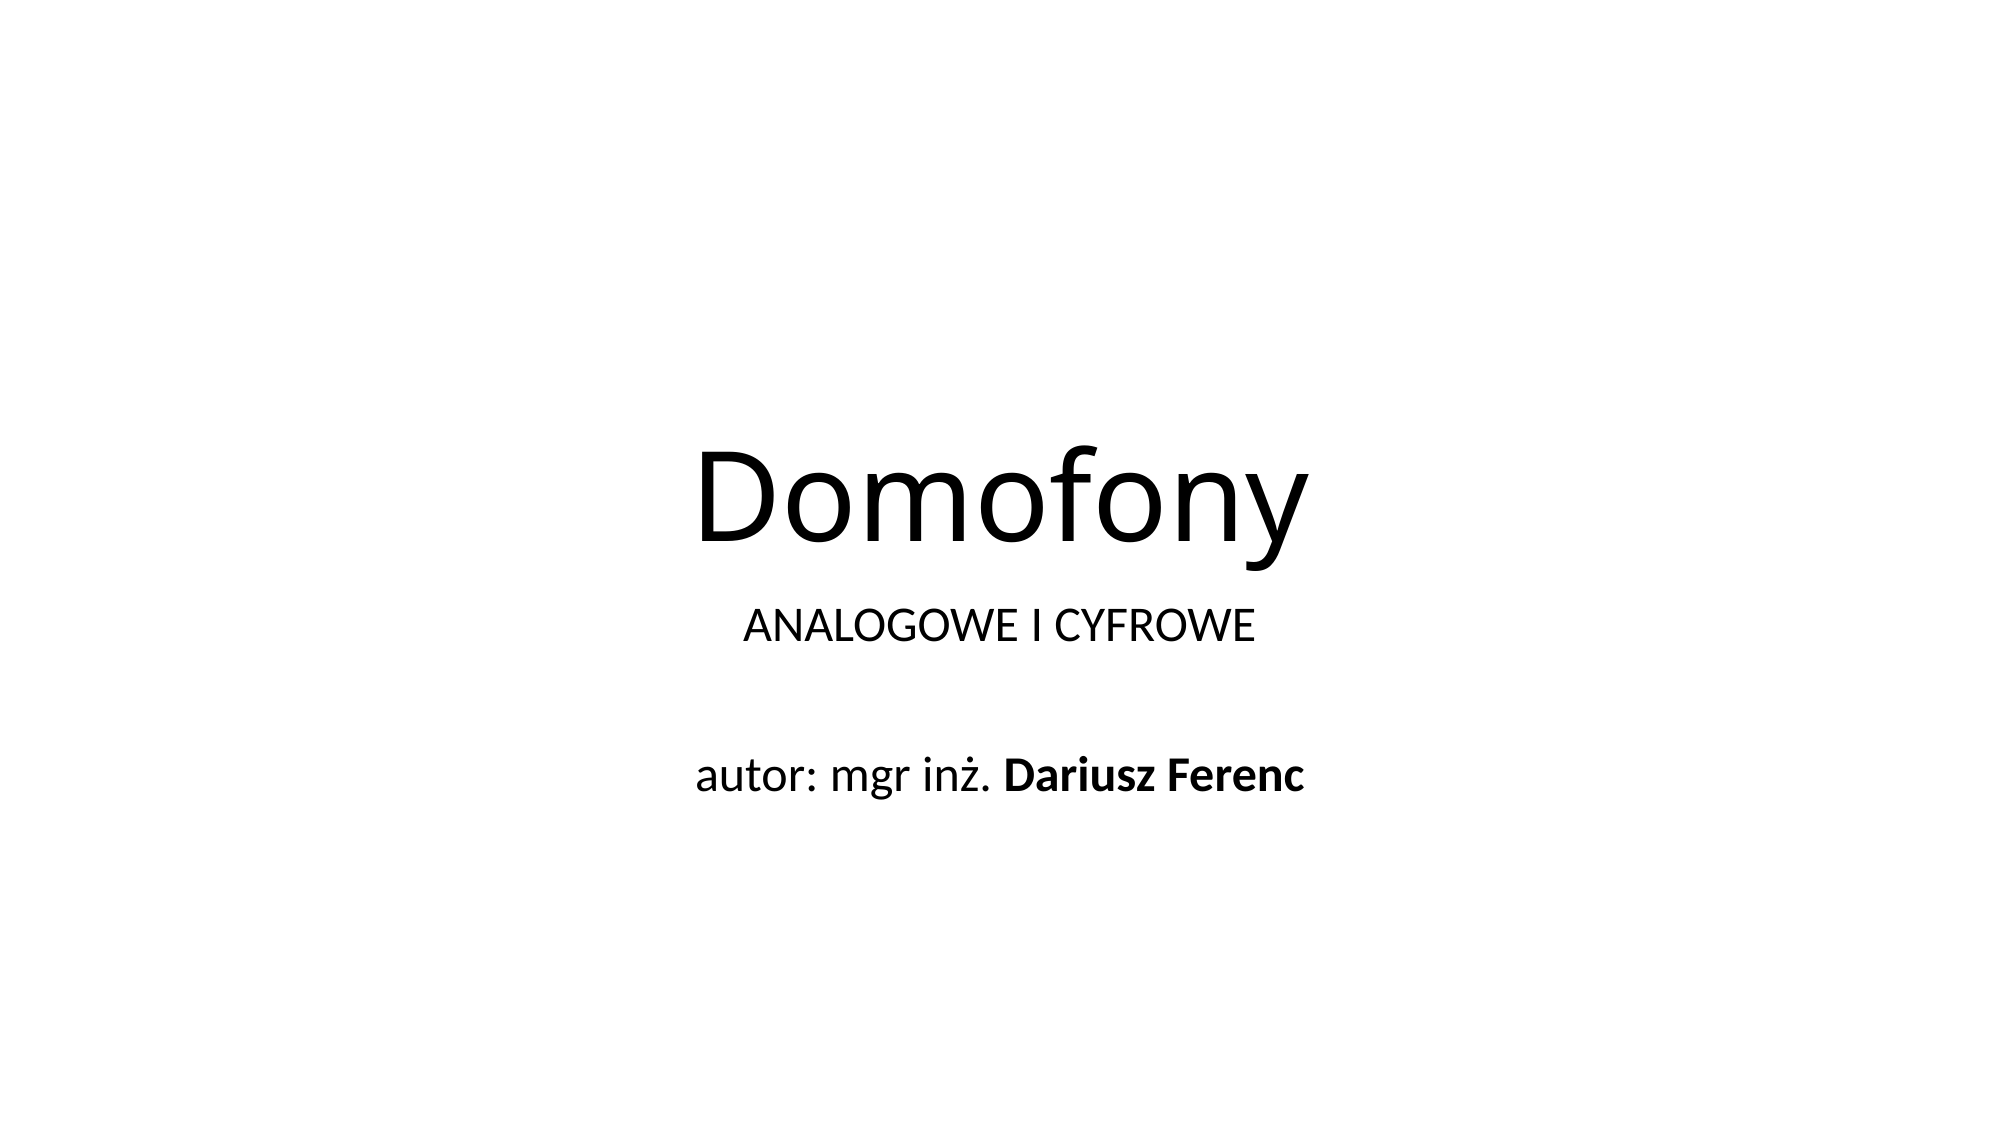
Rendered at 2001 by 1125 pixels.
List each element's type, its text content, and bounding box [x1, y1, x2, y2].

subtitle ANALOGOWE I CYFROWE autor: mgr inż. Dariusz Ferenc [249, 590, 1750, 863]
title Domofony [249, 184, 1750, 576]
